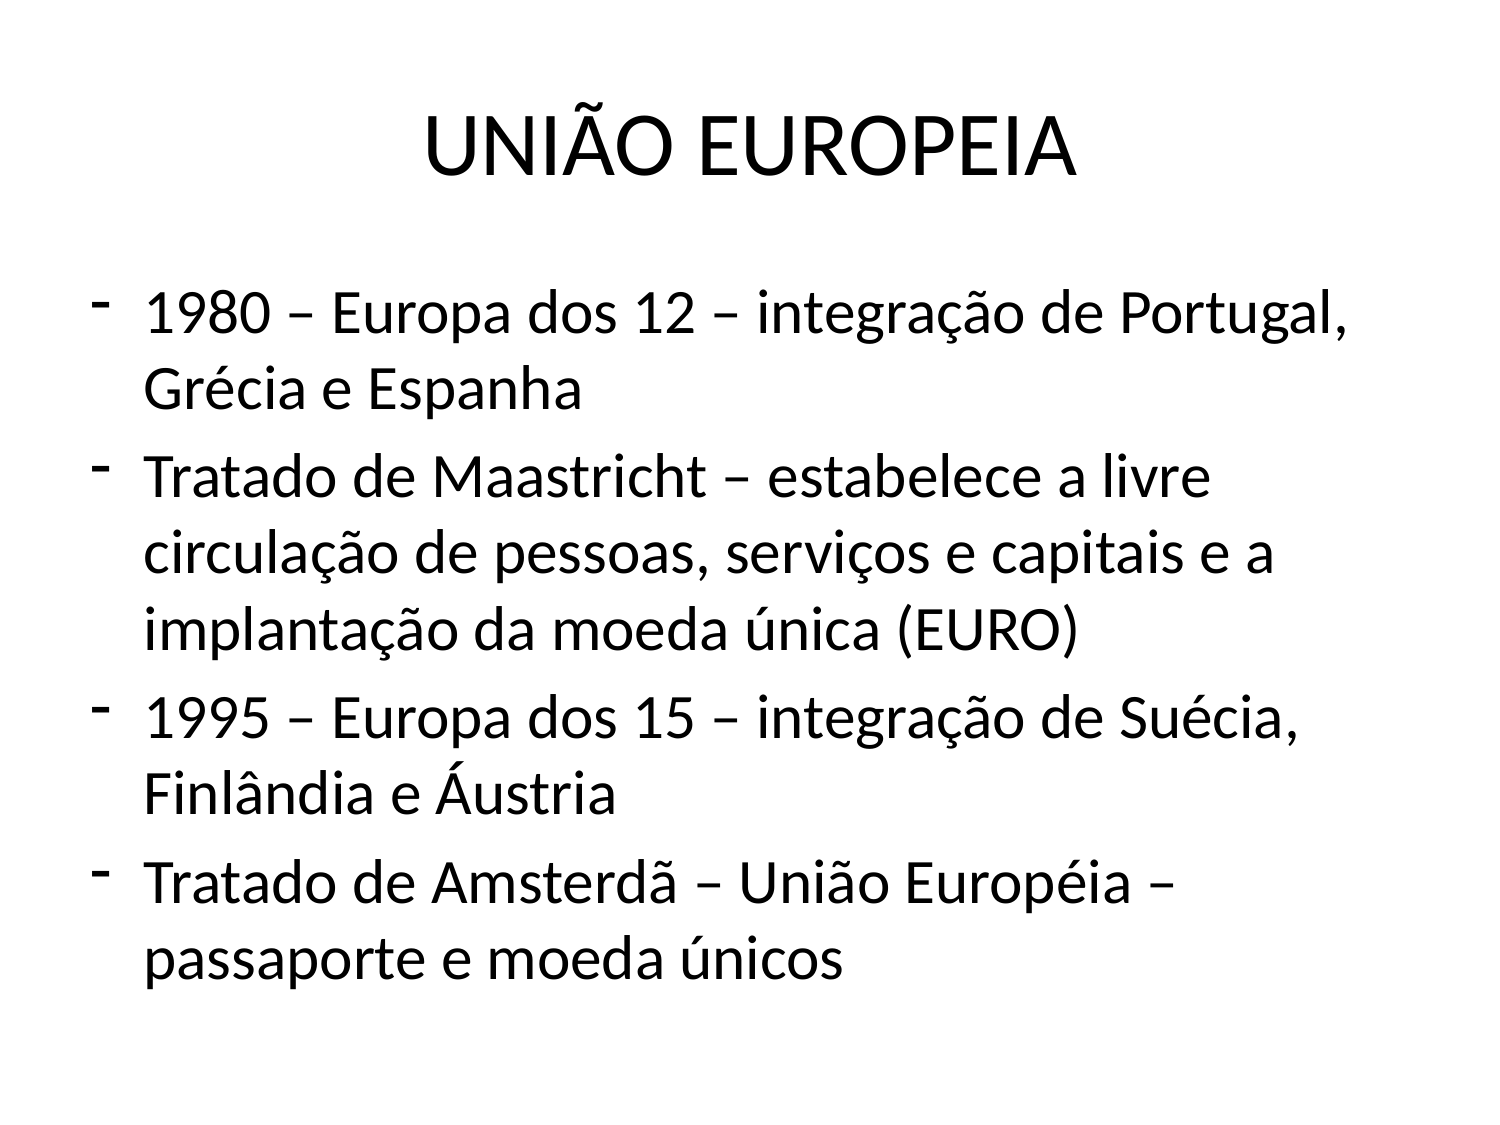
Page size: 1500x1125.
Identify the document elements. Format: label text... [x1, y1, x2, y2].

title UNIÃO EUROPEIA [75, 45, 1425, 233]
list 1980 – Europa dos 12 – integração de Portugal, Grécia e Espanha Tratado de Maastricht – estabelece a livre circulação de pessoas, serviços e capitais e a implantação da moeda única (EURO) 1995 – Europa dos 15 – integração de Suécia, Finlândia e Áustria Tratado de Amsterdã – União Européia – passaporte e moeda únicos [75, 262, 1425, 1005]
